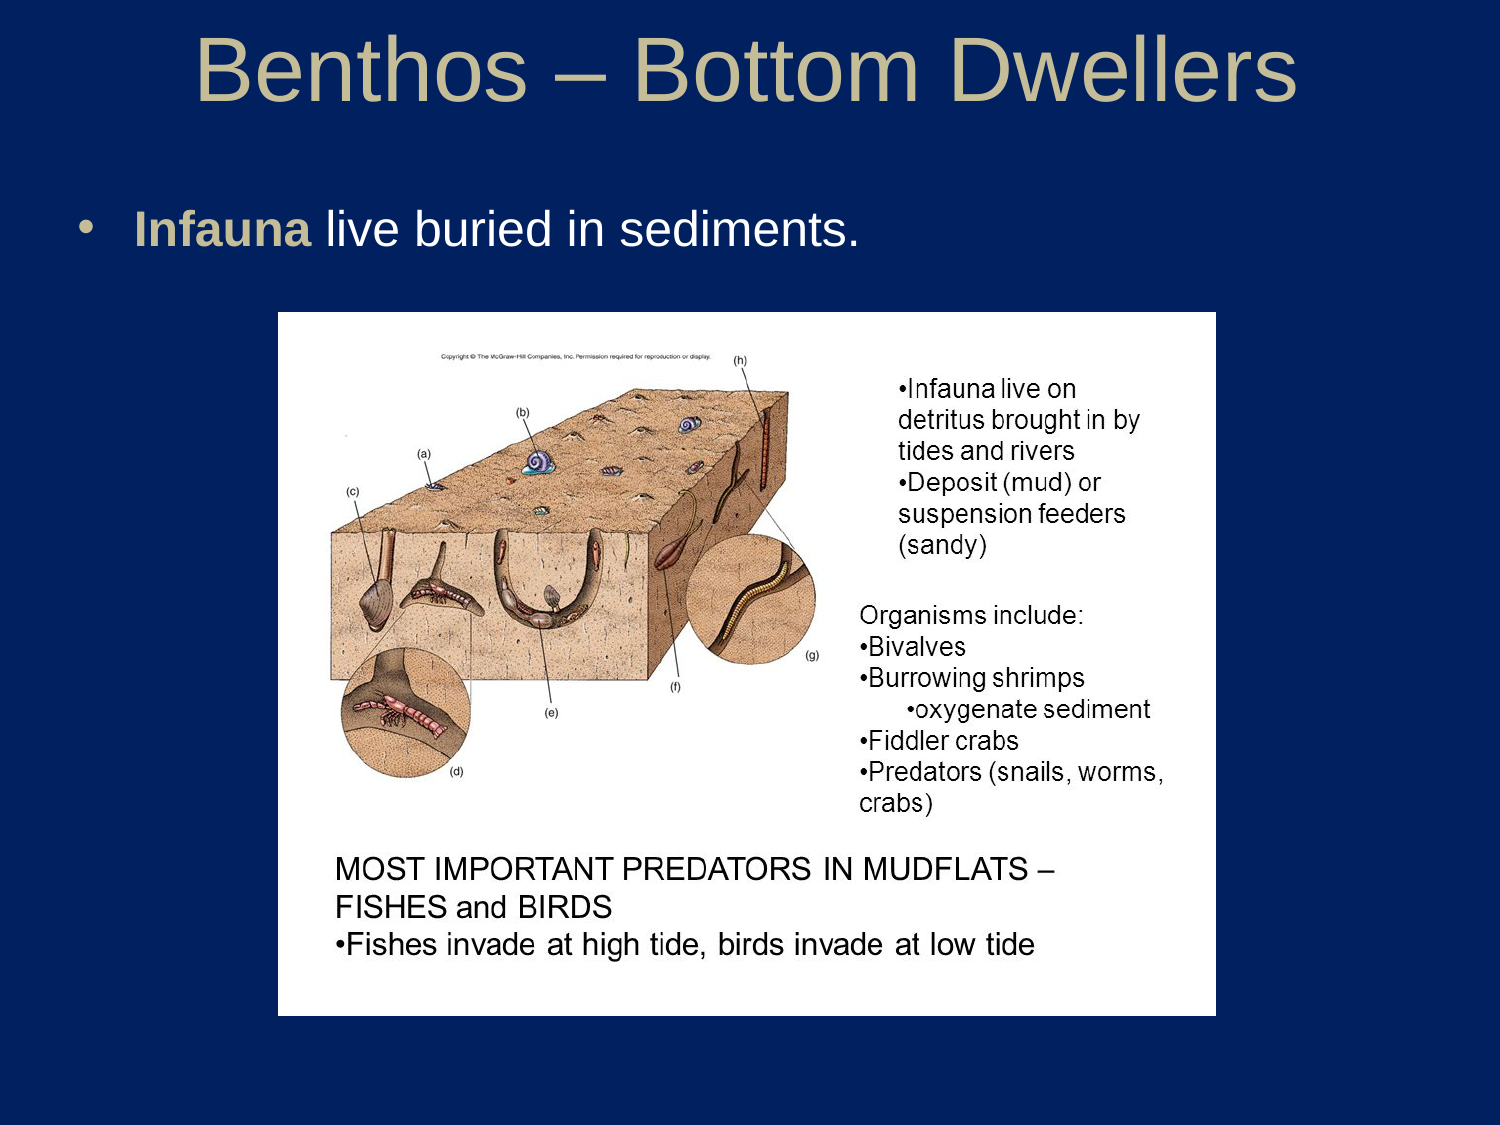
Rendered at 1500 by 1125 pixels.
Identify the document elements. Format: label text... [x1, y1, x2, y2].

text_box Benthos – Bottom Dwellers [0, 2, 1498, 98]
text_box Infauna live buried in sediments. [62, 188, 1349, 713]
picture [278, 312, 1217, 1016]
